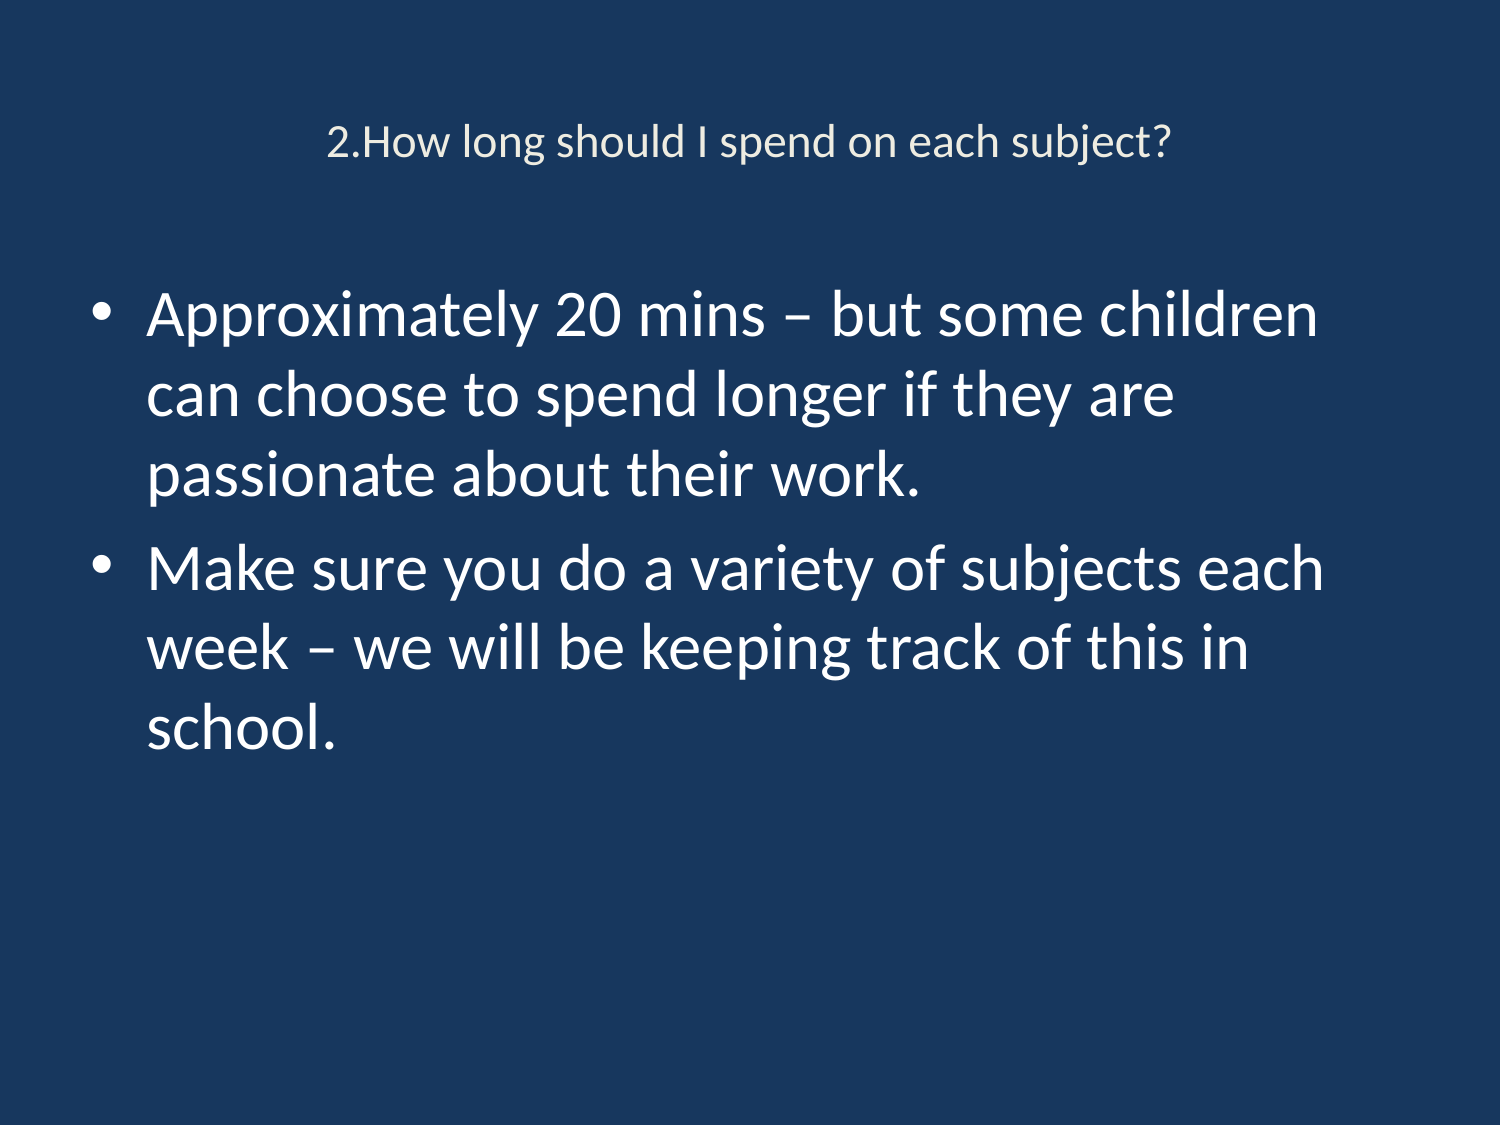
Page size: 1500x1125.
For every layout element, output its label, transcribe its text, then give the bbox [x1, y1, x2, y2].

title 2.How long should I spend on each subject? [75, 45, 1425, 233]
list Approximately 20 mins – but some children can choose to spend longer if they are passionate about their work. Make sure you do a variety of subjects each week – we will be keeping track of this in school. [75, 262, 1425, 1005]
